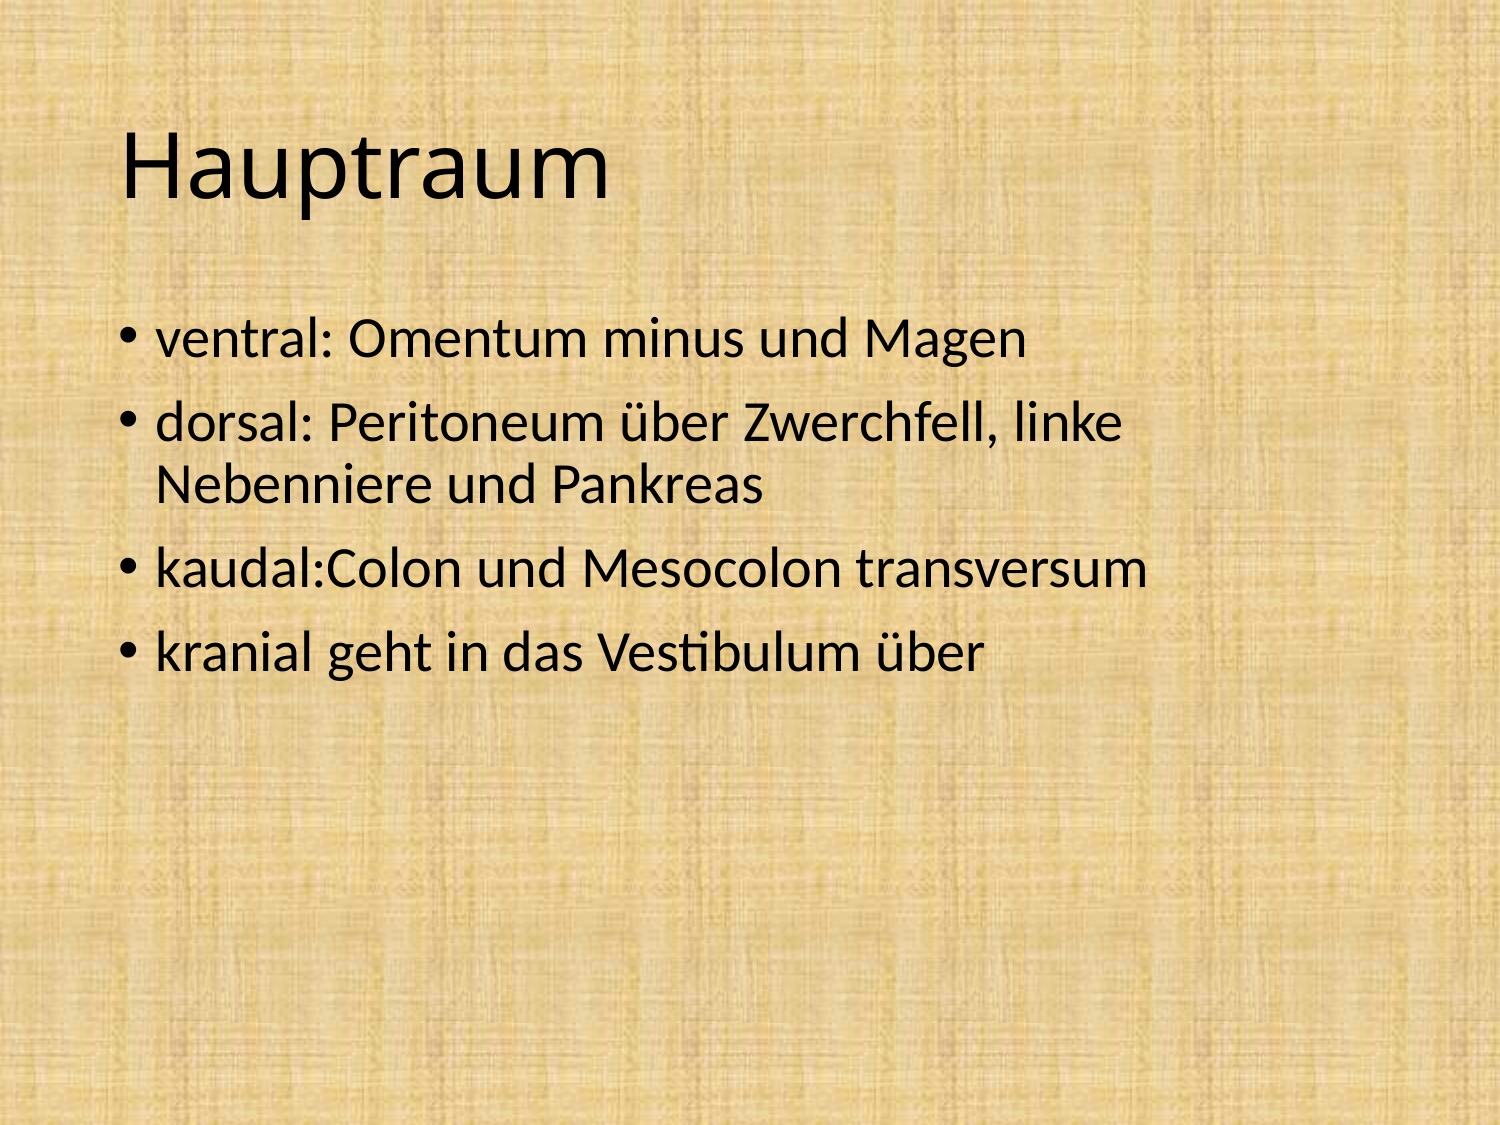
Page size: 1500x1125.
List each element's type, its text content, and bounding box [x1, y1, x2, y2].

title Hauptraum [103, 59, 1397, 278]
picture [0, 0, 1500, 1125]
list ventral: Omentum minus und Magen dorsal: Peritoneum über Zwerchfell, linke Nebenniere und Pankreas kaudal:Colon und Mesocolon transversum kranial geht in das Vestibulum über [103, 299, 1397, 1014]
